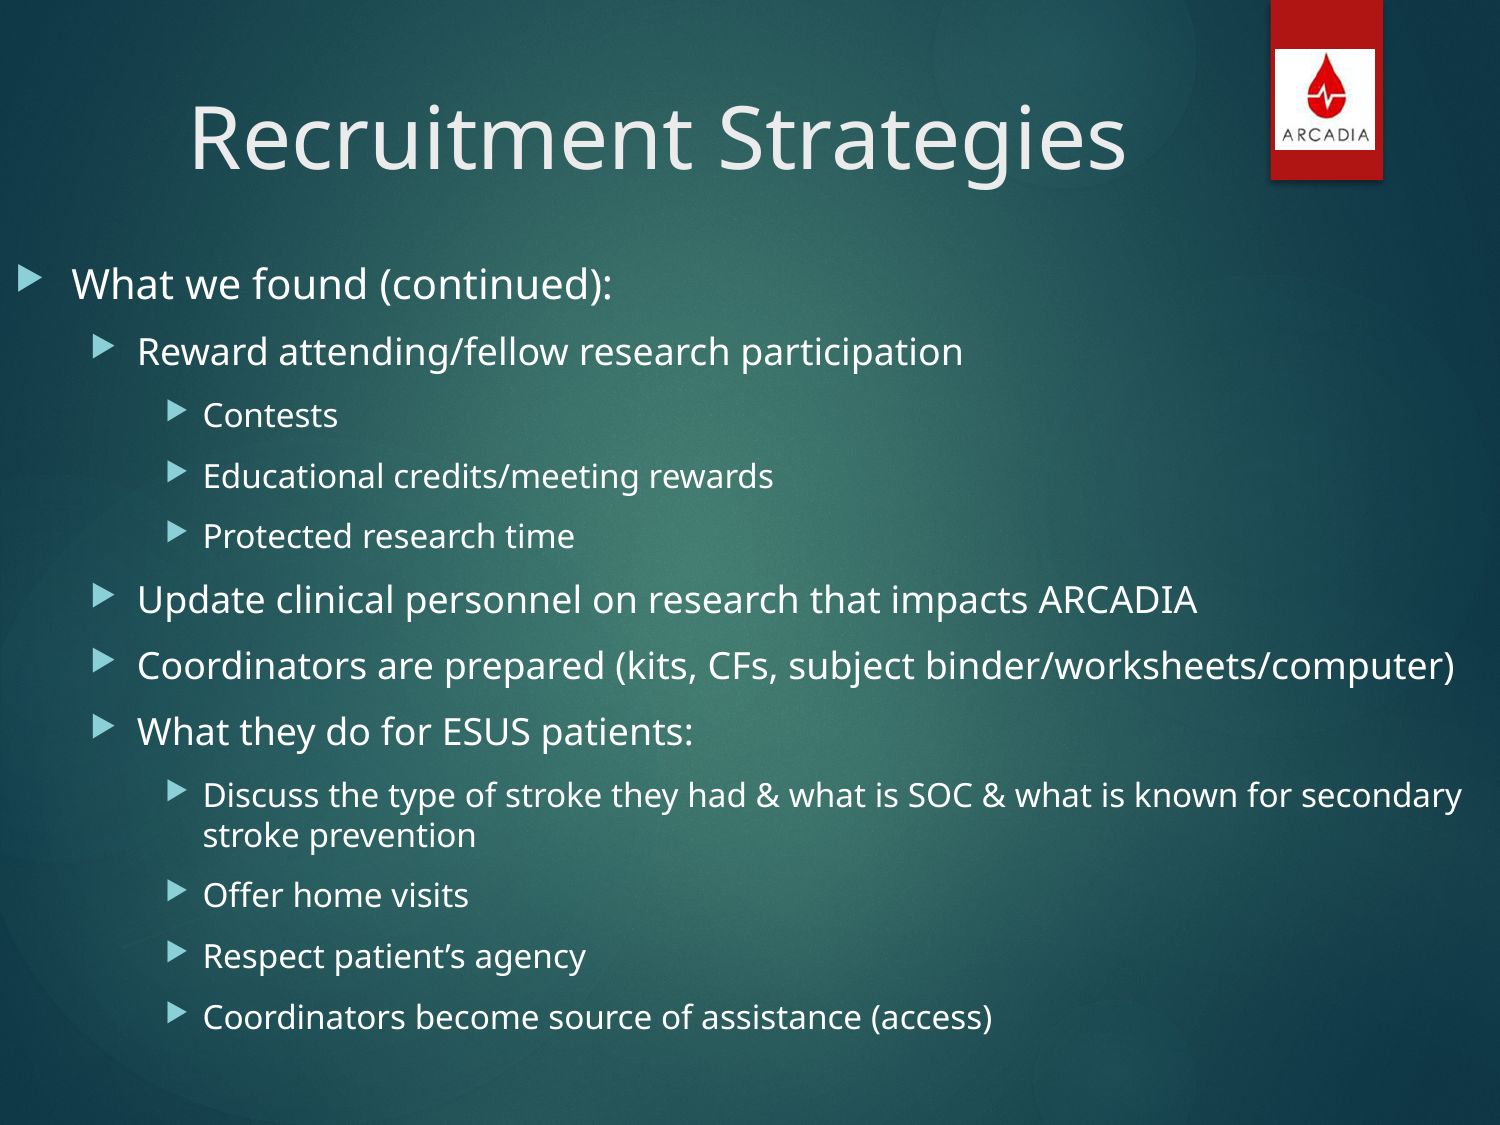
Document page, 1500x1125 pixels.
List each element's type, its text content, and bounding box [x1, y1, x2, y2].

list What we found (continued): Reward attending/fellow research participation Contests Educational credits/meeting rewards Protected research time Update clinical personnel on research that impacts ARCADIA Coordinators are prepared (kits, CFs, subject binder/worksheets/computer) What they do for ESUS patients: Discuss the type of stroke they had & what is SOC & what is known for secondary stroke prevention Offer home visits Respect patient’s agency Coordinators become source of assistance (access) [0, 249, 1500, 1125]
picture [1274, 49, 1376, 151]
title Recruitment Strategies [79, 74, 1237, 249]
